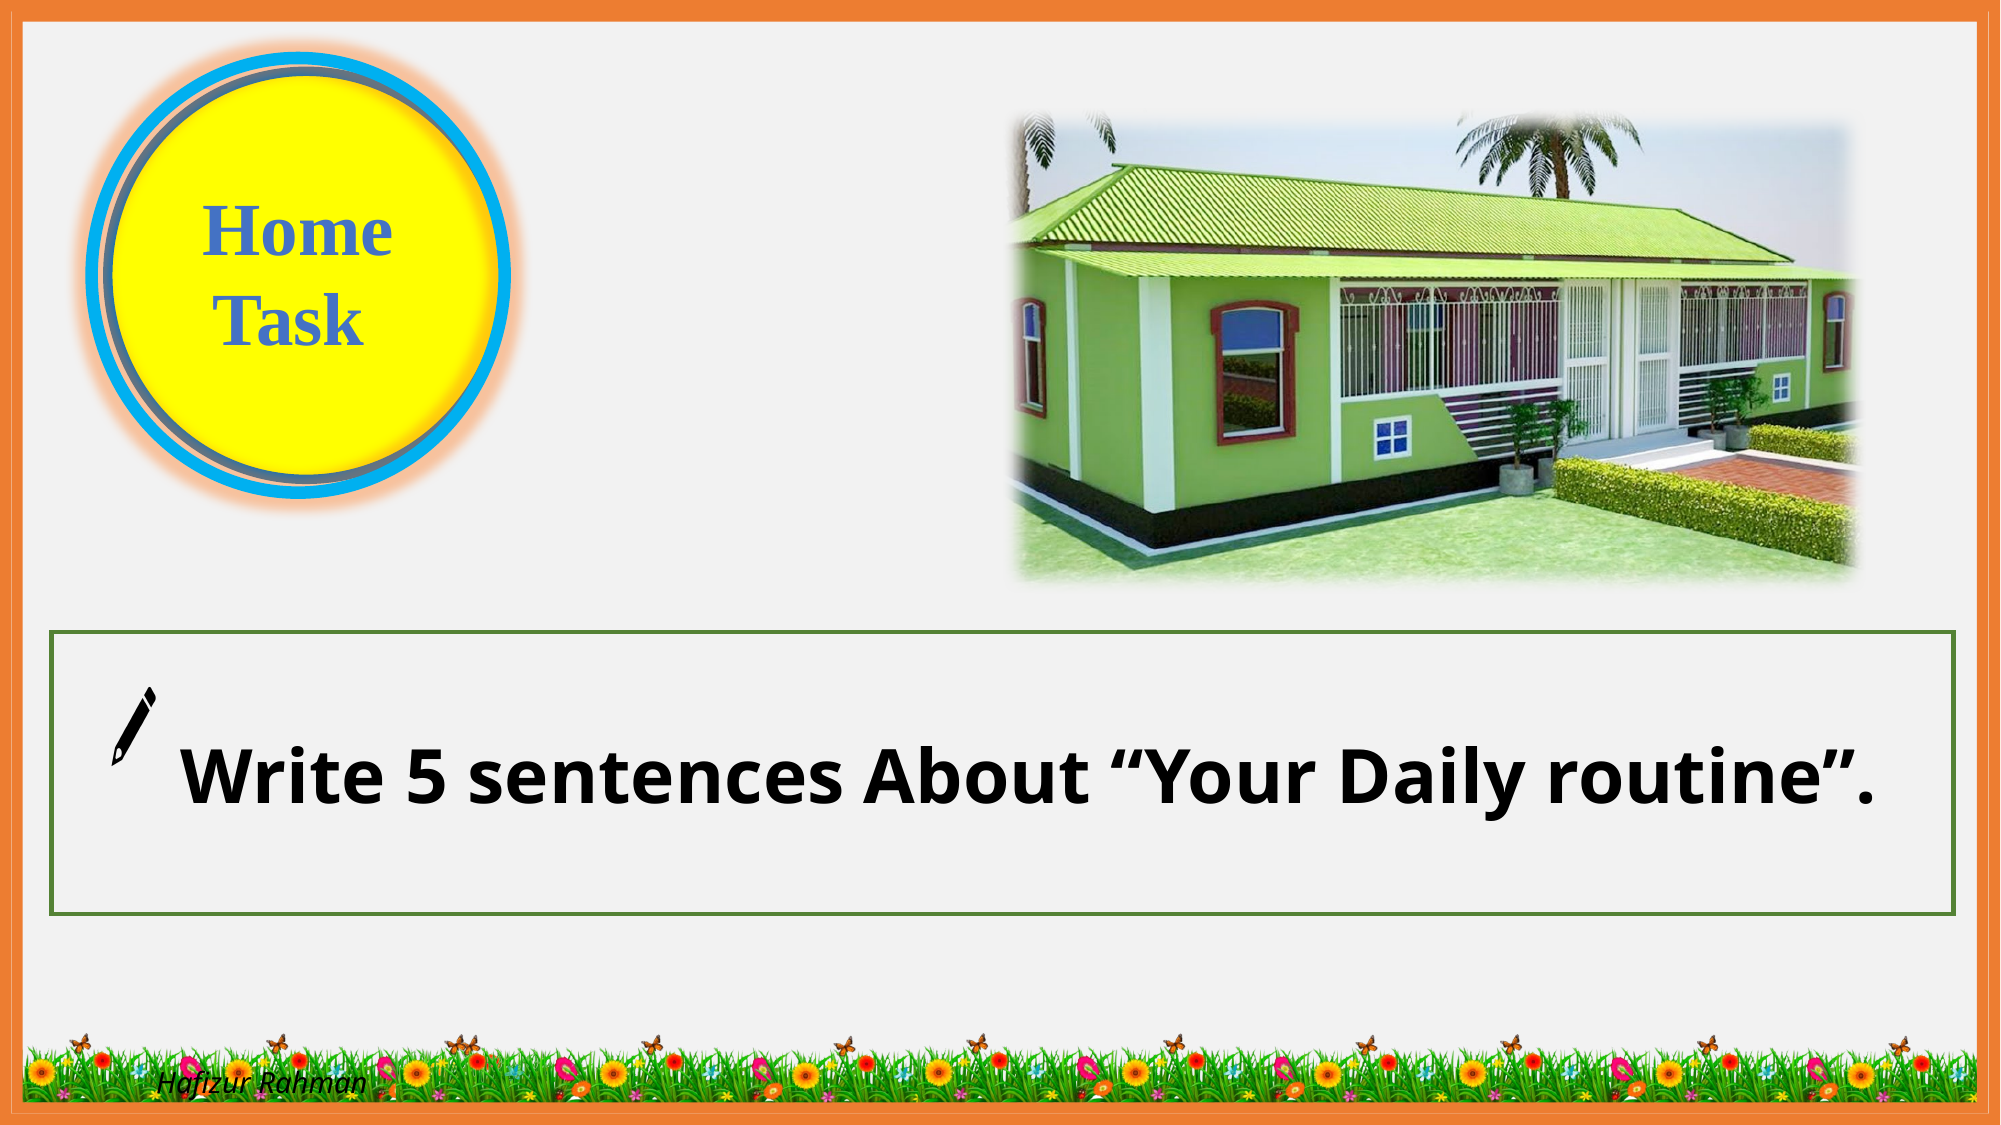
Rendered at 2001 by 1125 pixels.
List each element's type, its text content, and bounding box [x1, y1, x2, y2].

picture [23, 1029, 1976, 1102]
text_box Write 5 sentences About “Your Daily routine”. [50, 631, 1955, 915]
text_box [91, 57, 505, 493]
picture [1002, 107, 1867, 594]
picture [107, 679, 160, 774]
